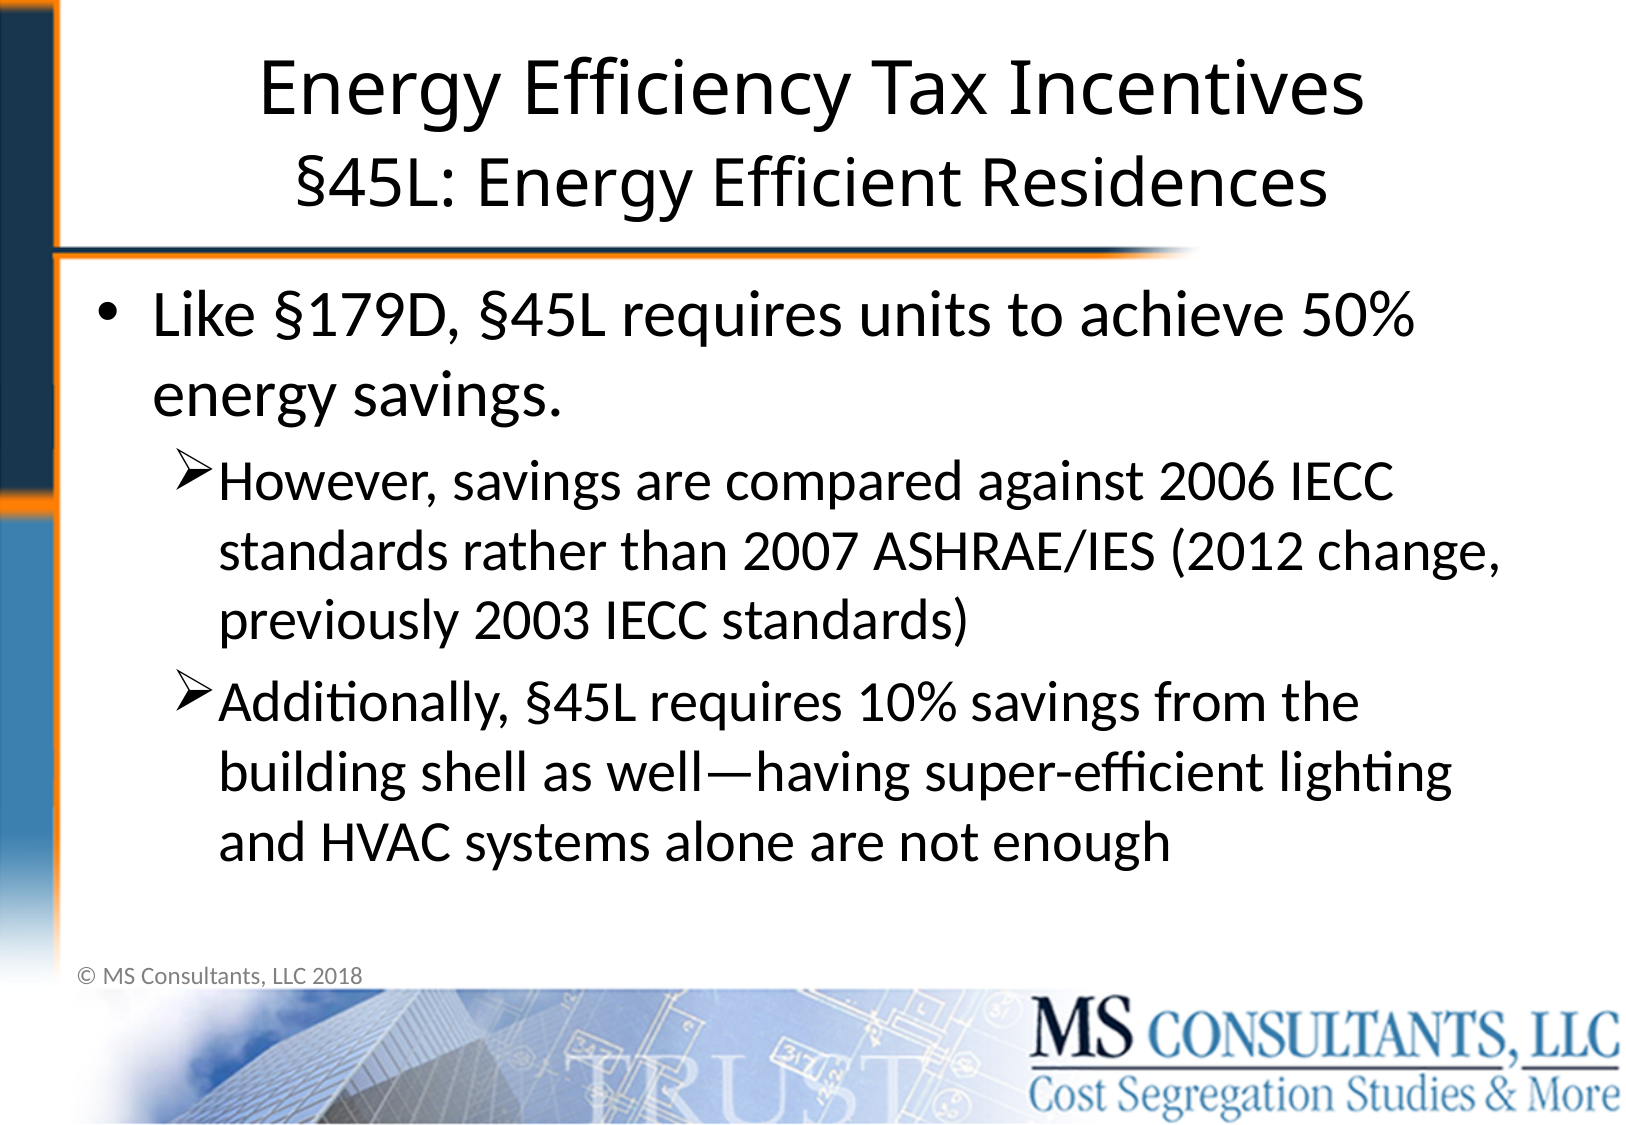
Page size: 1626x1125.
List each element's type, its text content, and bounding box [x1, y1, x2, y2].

list Like §179D, §45L requires units to achieve 50% energy savings. However, savings are compared against 2006 IECC standards rather than 2007 ASHRAE/IES (2012 change, previously 2003 IECC standards) Additionally, §45L requires 10% savings from the building shell as well—having super-efficient lighting and HVAC systems alone are not enough [81, 262, 1544, 1005]
text_box Energy Efficiency Tax Incentives [242, 32, 1383, 137]
text_box §45L: Energy Efficient Residences [137, 66, 1488, 292]
text_box [37, 954, 513, 1000]
picture [0, 0, 1626, 1125]
